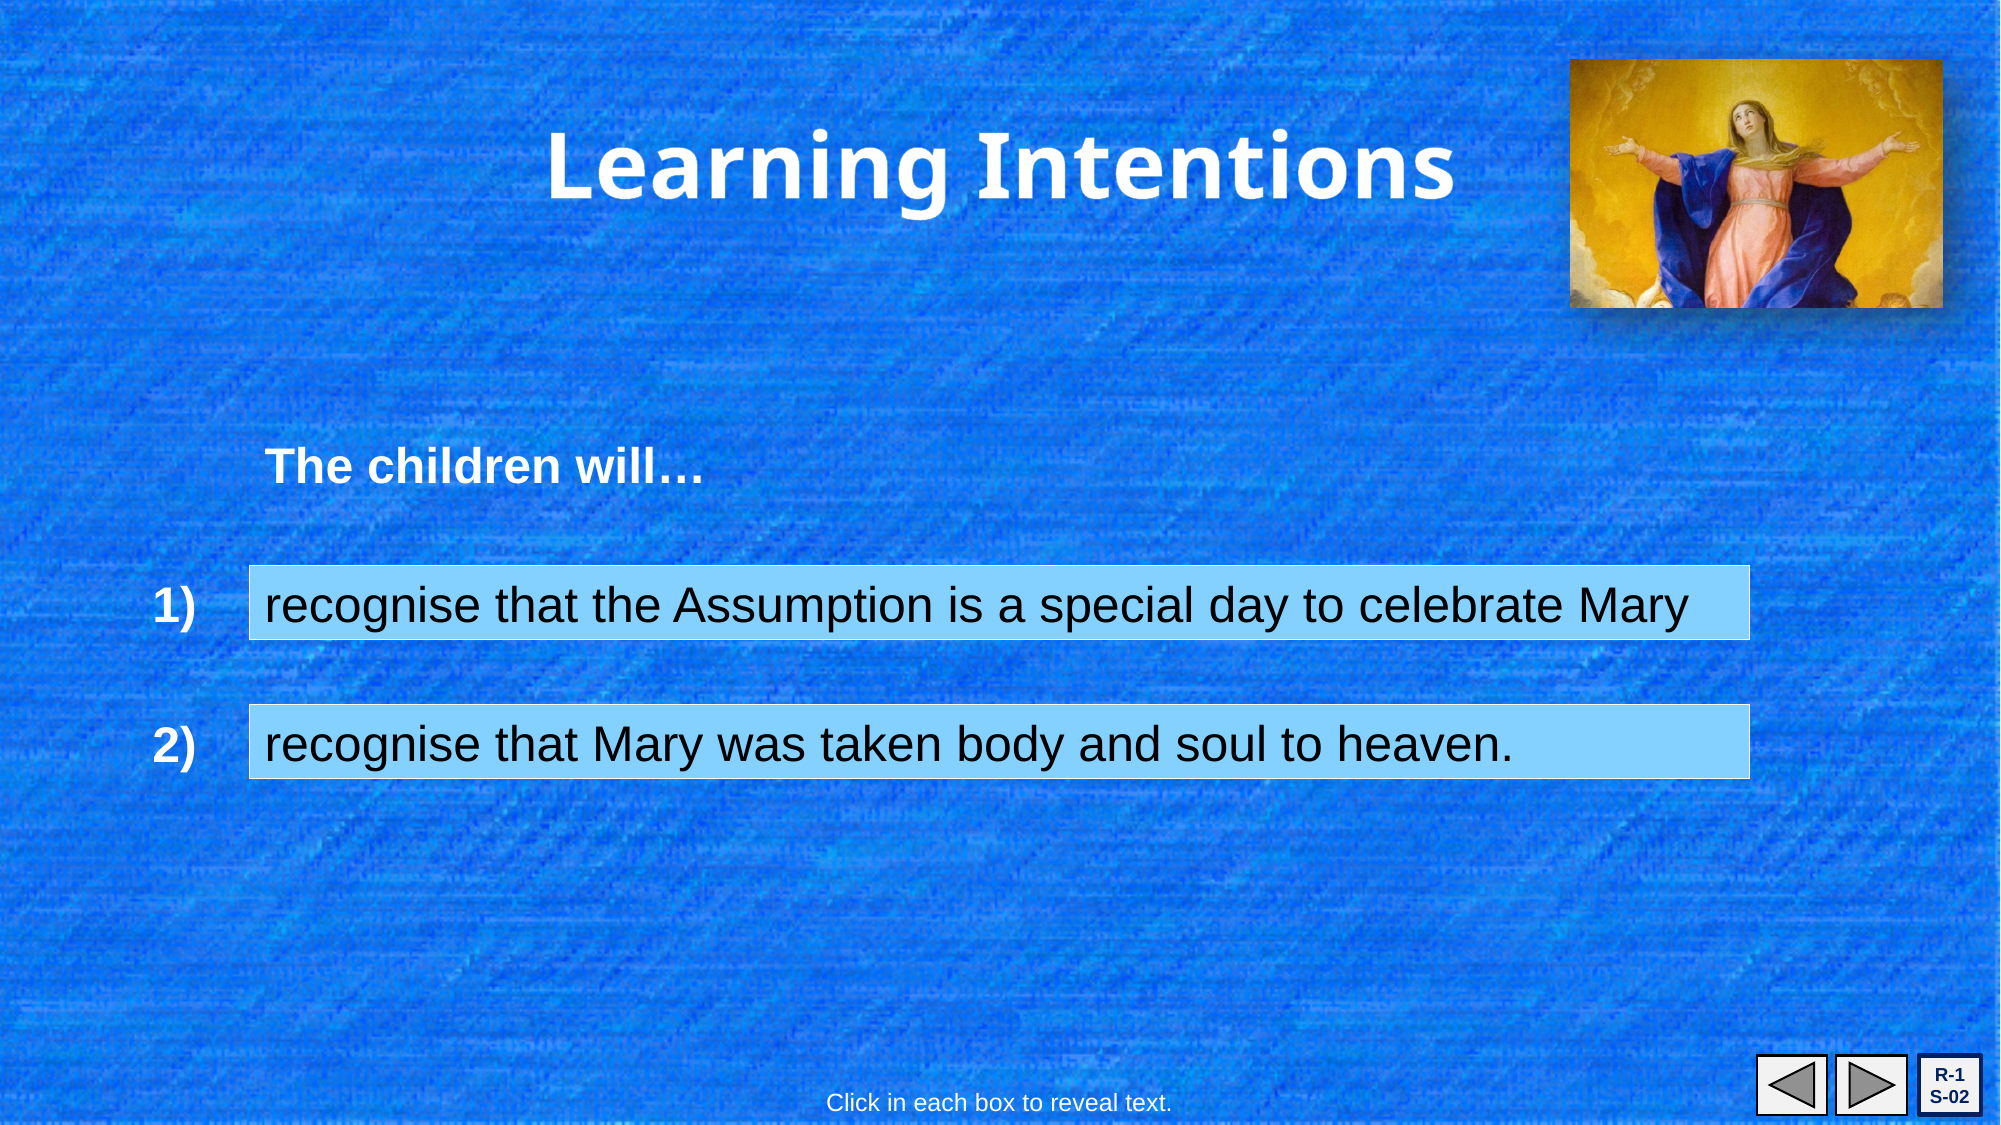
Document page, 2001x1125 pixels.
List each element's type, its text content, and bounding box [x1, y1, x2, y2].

title Learning Intentions [137, 59, 1570, 278]
text_box recognise that Mary was taken body and soul to heaven. [250, 704, 1750, 779]
picture [0, 0, 2001, 1125]
text_box recognise that the Assumption is a special day to celebrate Mary [250, 565, 1750, 640]
text_box Click in each box to reveal text. [811, 1079, 1189, 1125]
text_box R-1 S-02 [1918, 1055, 1982, 1115]
text_box 1) [137, 565, 250, 640]
text_box 2) [137, 704, 250, 780]
text_box [1835, 1054, 1908, 1116]
text_box The children will… [249, 425, 730, 501]
text_box [1756, 1054, 1828, 1116]
